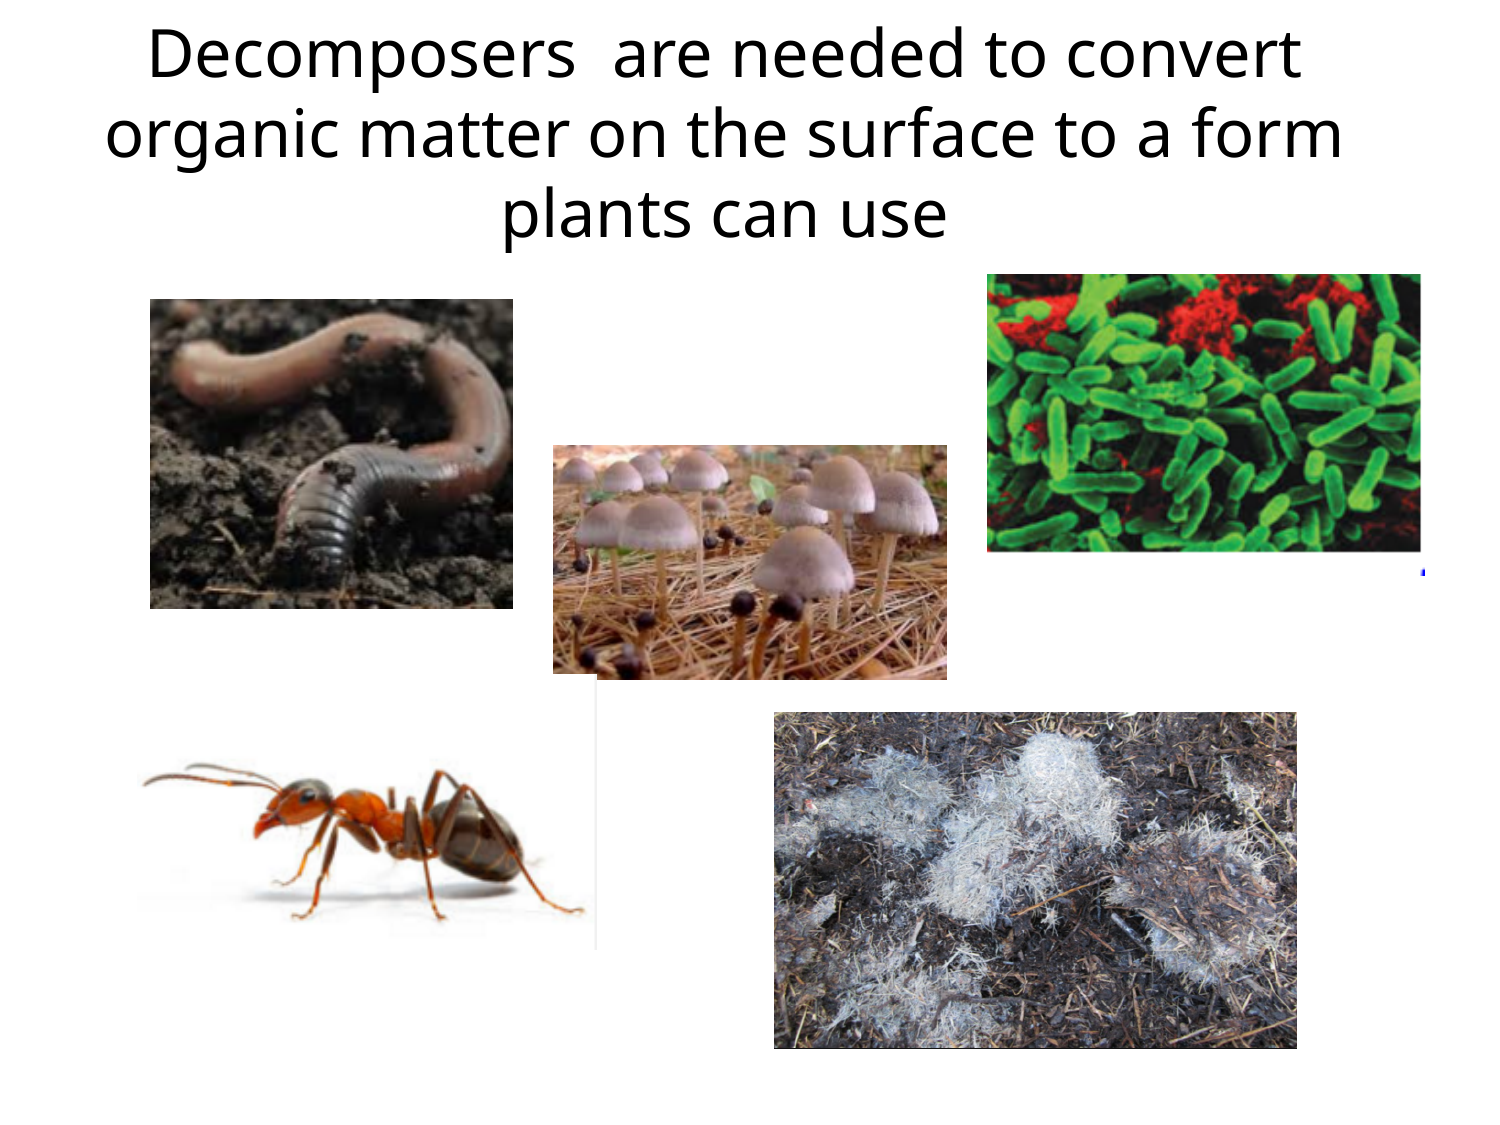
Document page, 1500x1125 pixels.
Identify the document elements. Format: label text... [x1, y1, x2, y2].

picture [137, 445, 948, 951]
title Decomposers are needed to convert organic matter on the surface to a form plants can use [50, 37, 1400, 225]
picture [774, 712, 1297, 1049]
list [149, 299, 513, 609]
picture [987, 274, 1426, 576]
